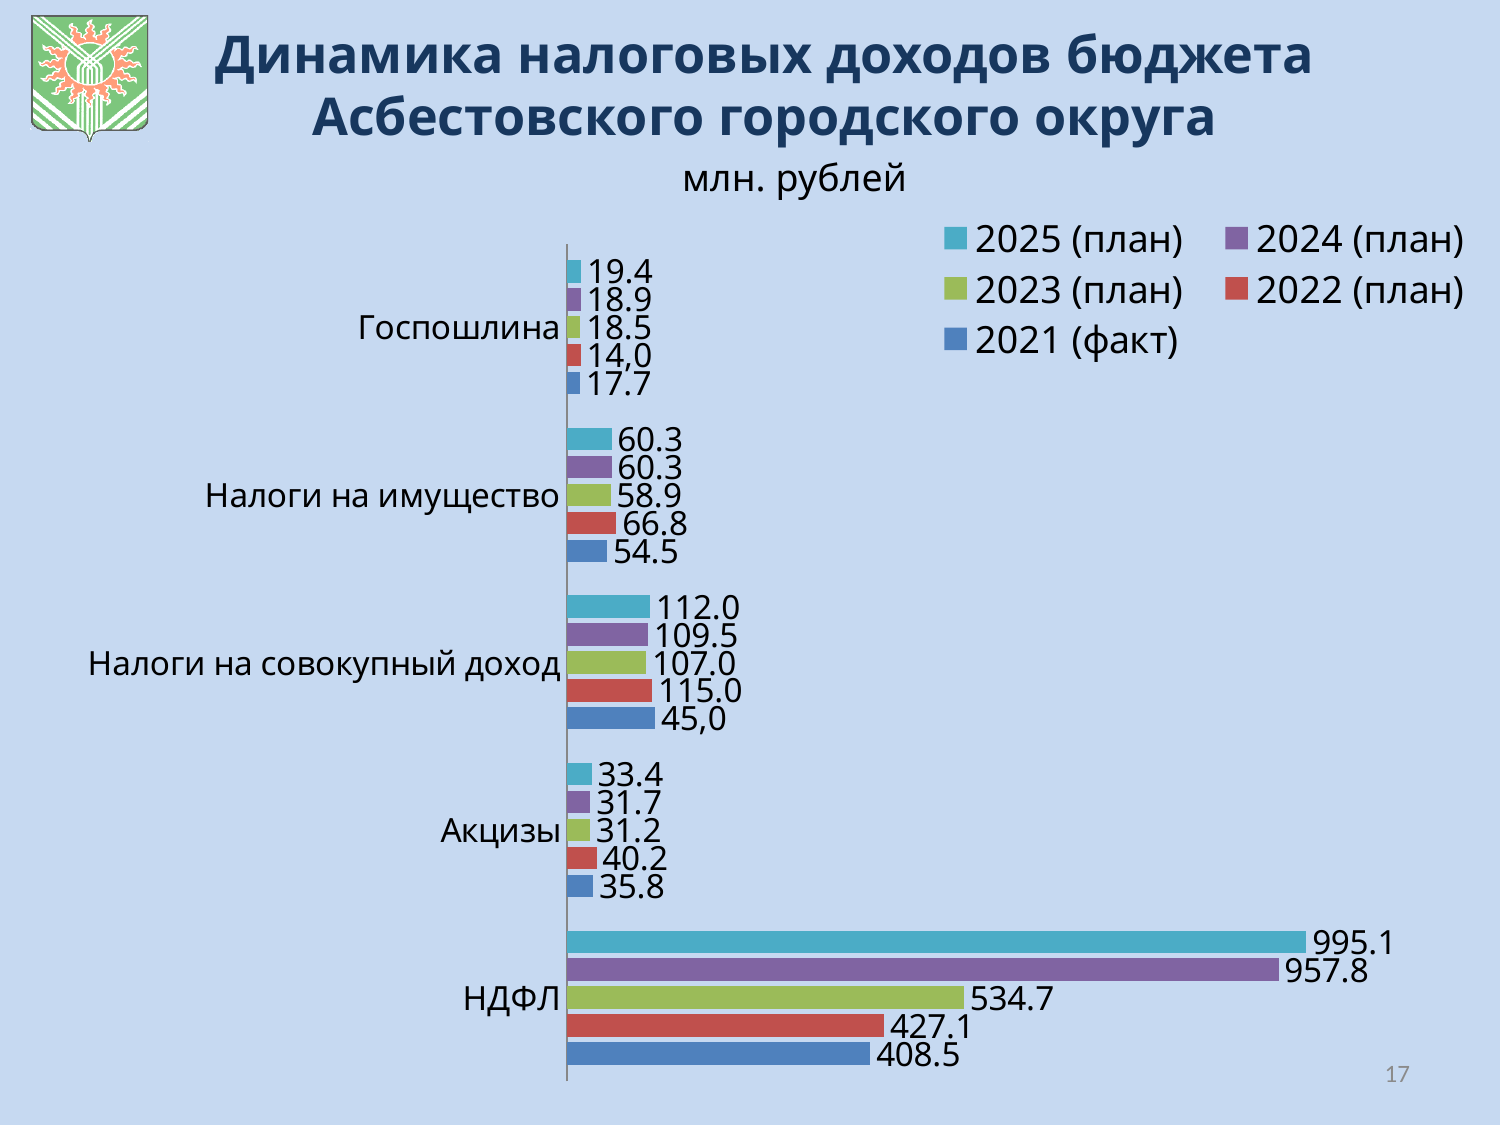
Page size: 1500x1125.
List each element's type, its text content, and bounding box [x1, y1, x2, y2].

chart [30, 207, 1495, 1095]
text_box млн. рублей [667, 146, 928, 205]
title Динамика налоговых доходов бюджета Асбестовского городского округа [90, 5, 1440, 162]
picture [30, 14, 150, 143]
